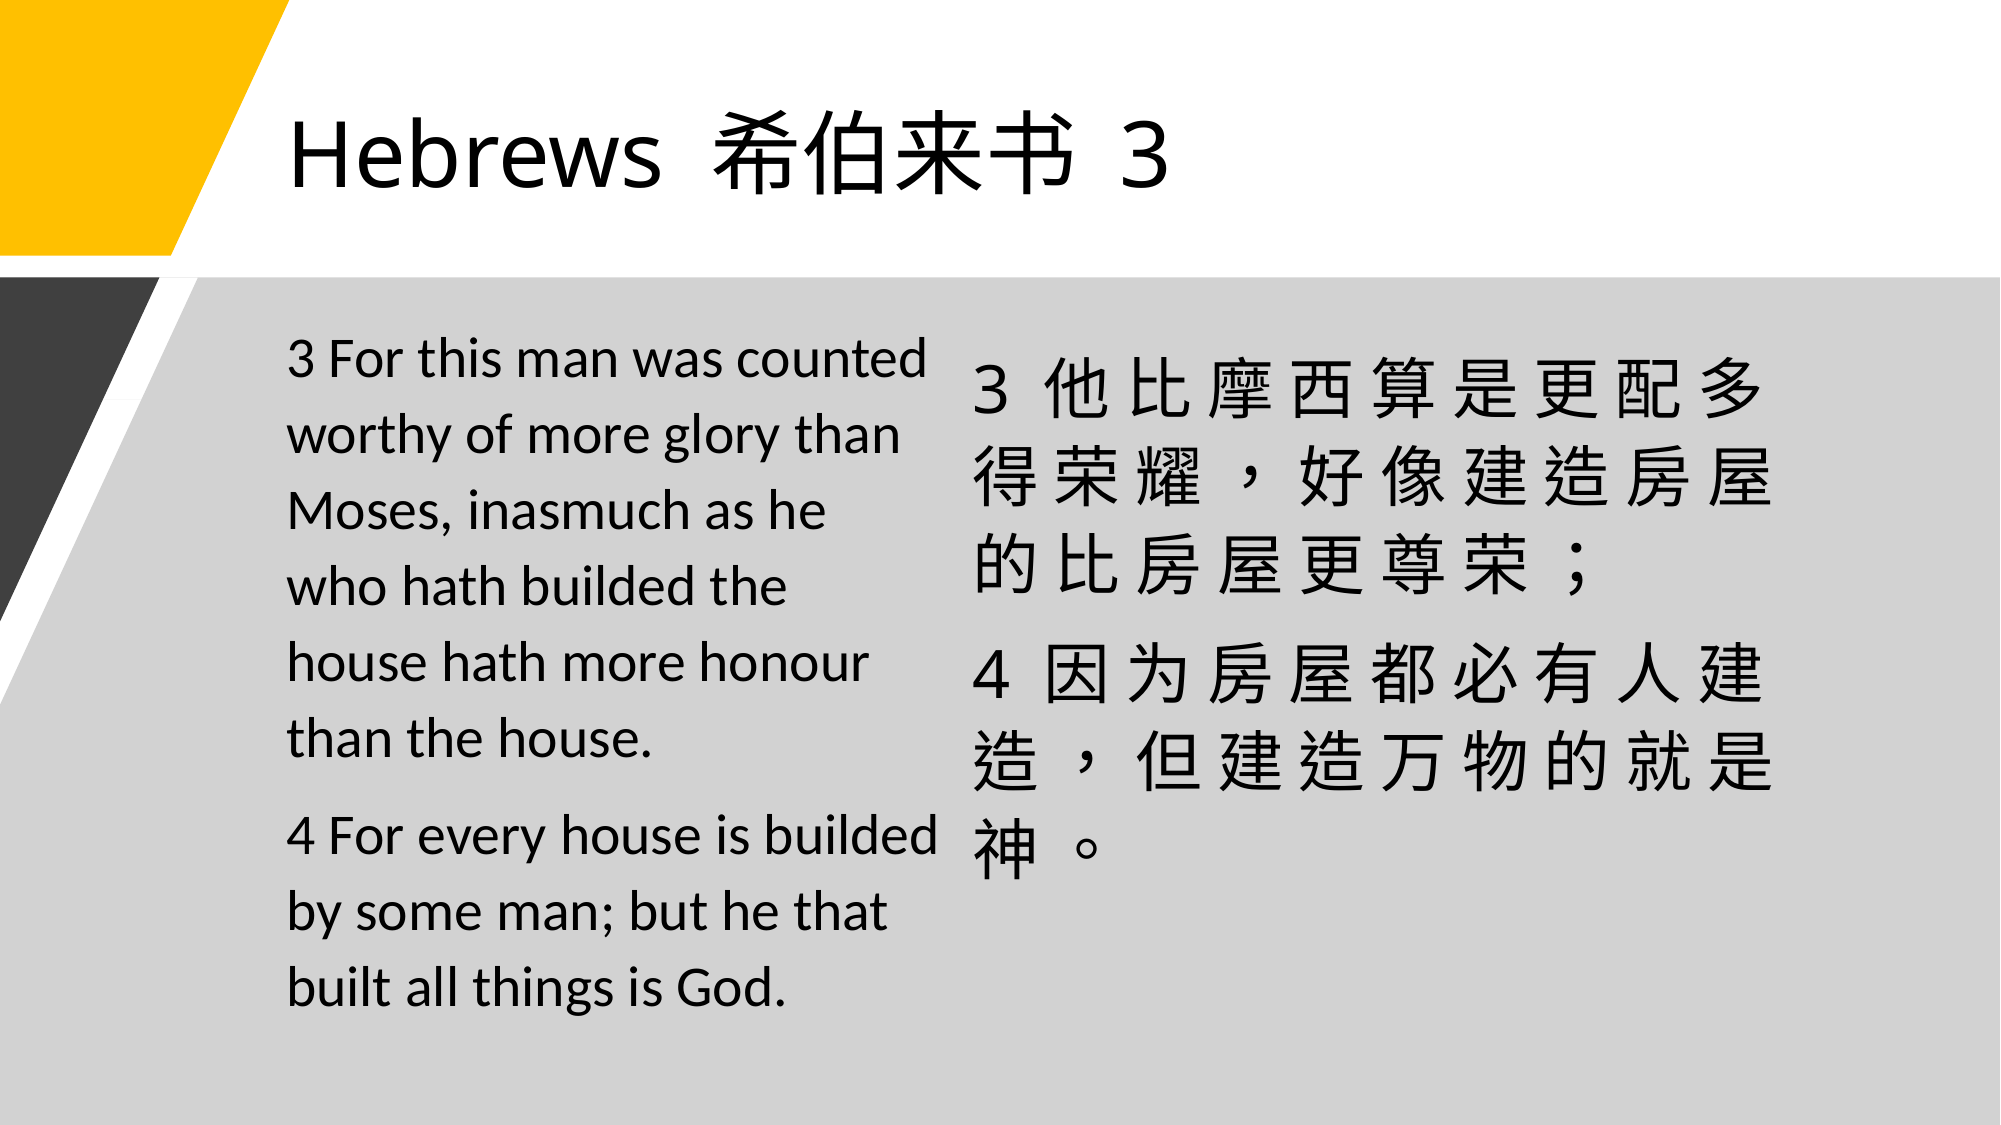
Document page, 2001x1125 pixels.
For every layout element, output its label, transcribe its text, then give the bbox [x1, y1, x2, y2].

list 3 For this man was counted worthy of more glory than Moses, inasmuch as he who hath builded the house hath more honour than the house. 4 For every house is builded by some man; but he that built all things is God. [271, 305, 958, 1098]
text_box [0, 0, 291, 257]
title Hebrews 希伯来书 3 [271, 60, 1808, 255]
text_box [0, 276, 2000, 1125]
text_box [0, 276, 162, 622]
text_box 3 他 比 摩 西 算 是 更 配 多 得 荣 耀 ， 好 像 建 造 房 屋 的 比 房 屋 更 尊 荣 ； 4 因 为 房 屋 都 必 有 人 建 造 ， 但 建 造 万 物 的 就 是 神 。 [957, 331, 1808, 1065]
